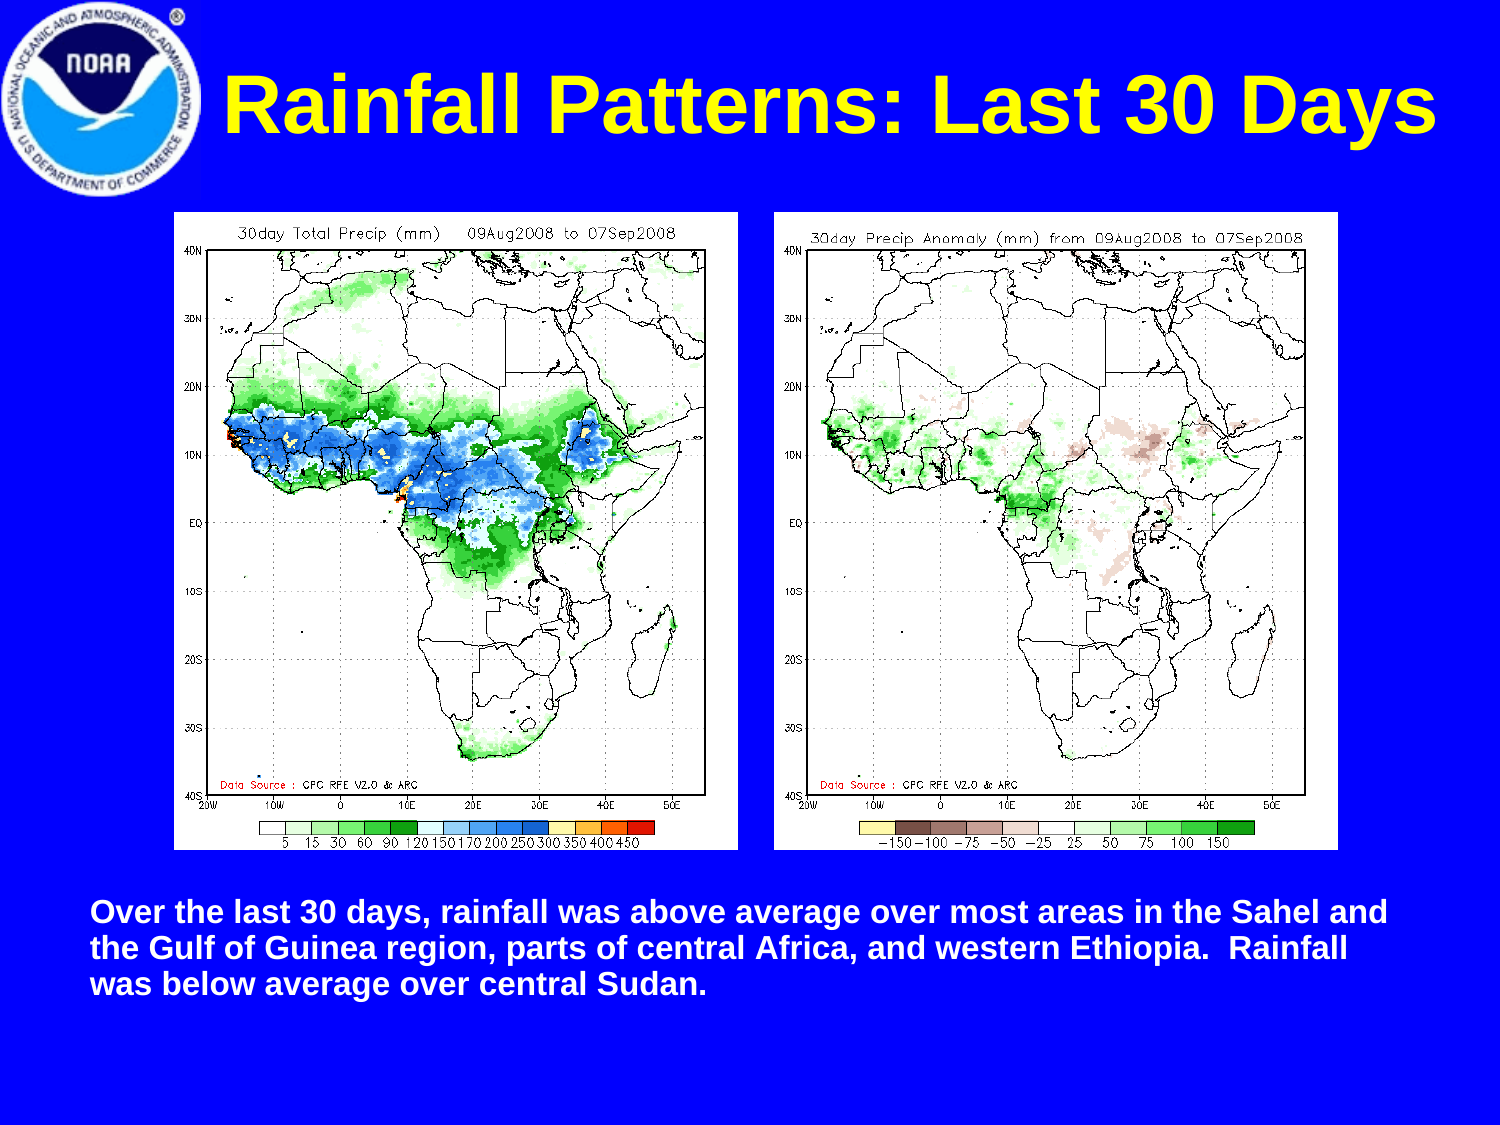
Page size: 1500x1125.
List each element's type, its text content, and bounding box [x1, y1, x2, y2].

title Rainfall Patterns: Last 30 Days [200, 24, 1463, 175]
picture [174, 212, 738, 850]
picture [0, 0, 200, 200]
picture [774, 212, 1338, 850]
text_box Over the last 30 days, rainfall was above average over most areas in the Sahel and the Gulf of Guinea region, parts of central Africa, and western Ethiopia. Rainfall was below average over central Sudan. [74, 887, 1413, 1011]
